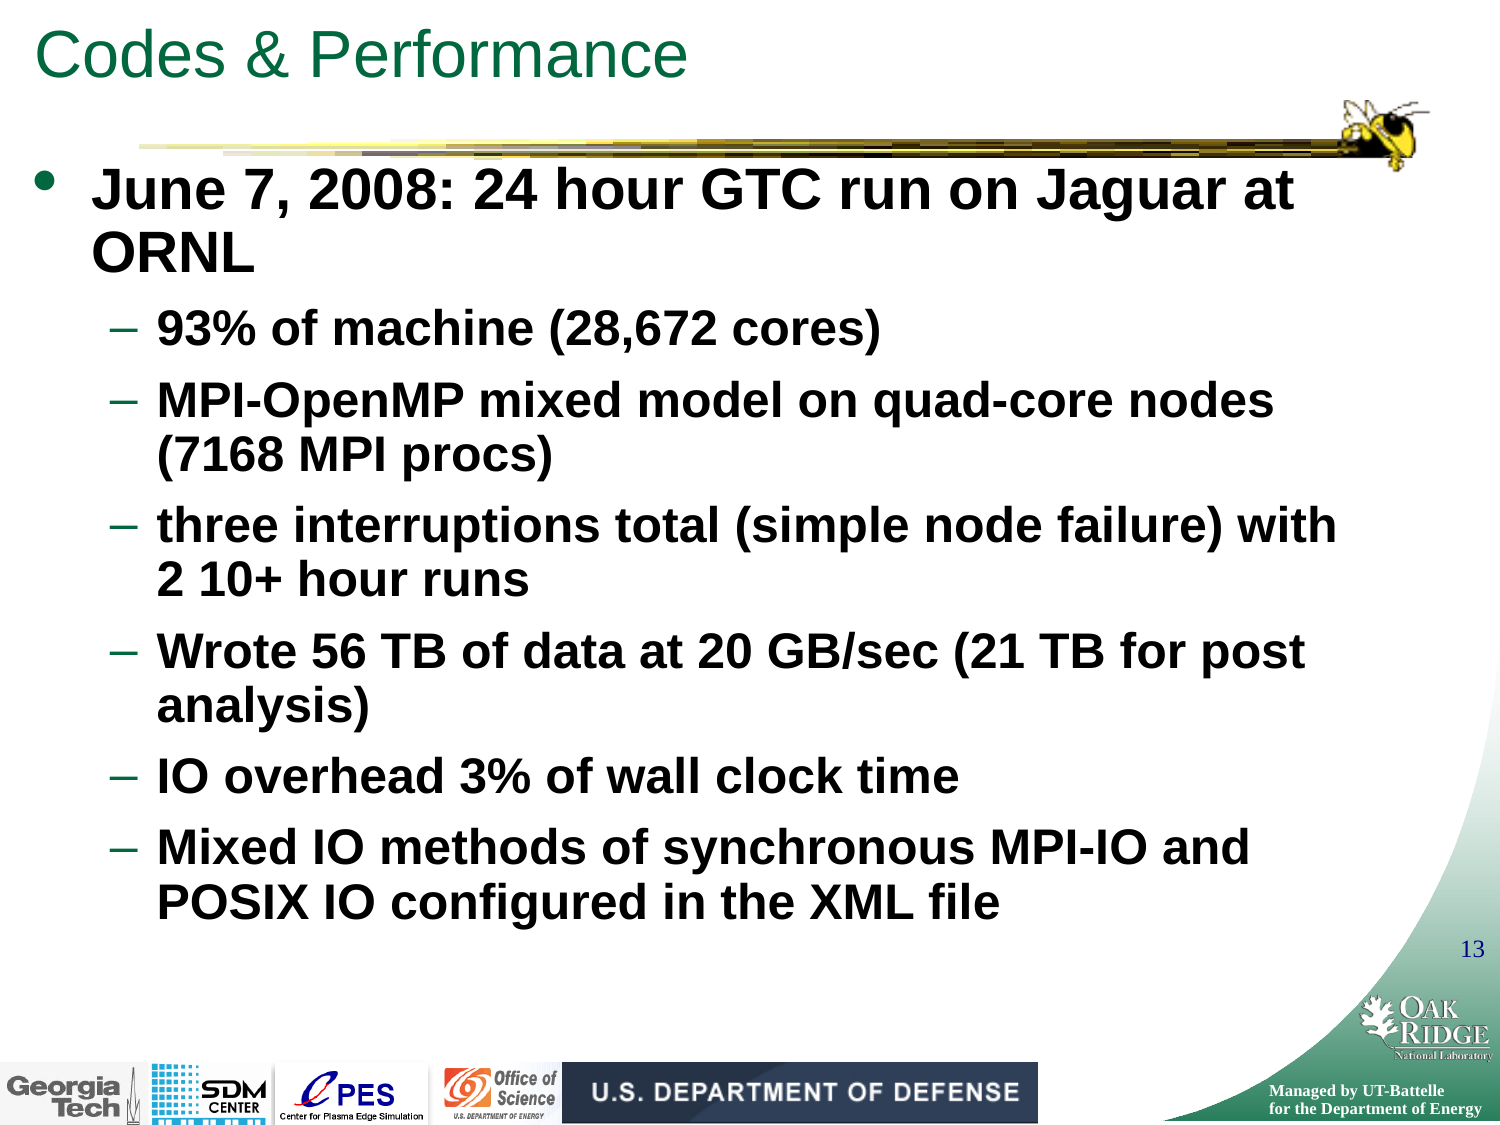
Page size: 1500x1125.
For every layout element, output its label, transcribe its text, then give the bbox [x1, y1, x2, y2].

picture [275, 1062, 428, 1125]
title Codes & Performance [19, 1, 1460, 113]
picture [0, 1062, 149, 1125]
picture [150, 1062, 271, 1125]
picture [1350, 987, 1500, 1066]
list June 7, 2008: 24 hour GTC run on Jaguar at ORNL 93% of machine (28,672 cores) MPI-OpenMP mixed model on quad-core nodes (7168 MPI procs) three interruptions total (simple node failure) with 2 10+ hour runs Wrote 56 TB of data at 20 GB/sec (21 TB for post analysis) IO overhead 3% of wall clock time Mixed IO methods of synchronous MPI-IO and POSIX IO configured in the XML file [19, 151, 1370, 1013]
picture [437, 1062, 1038, 1125]
picture [112, 113, 1433, 175]
